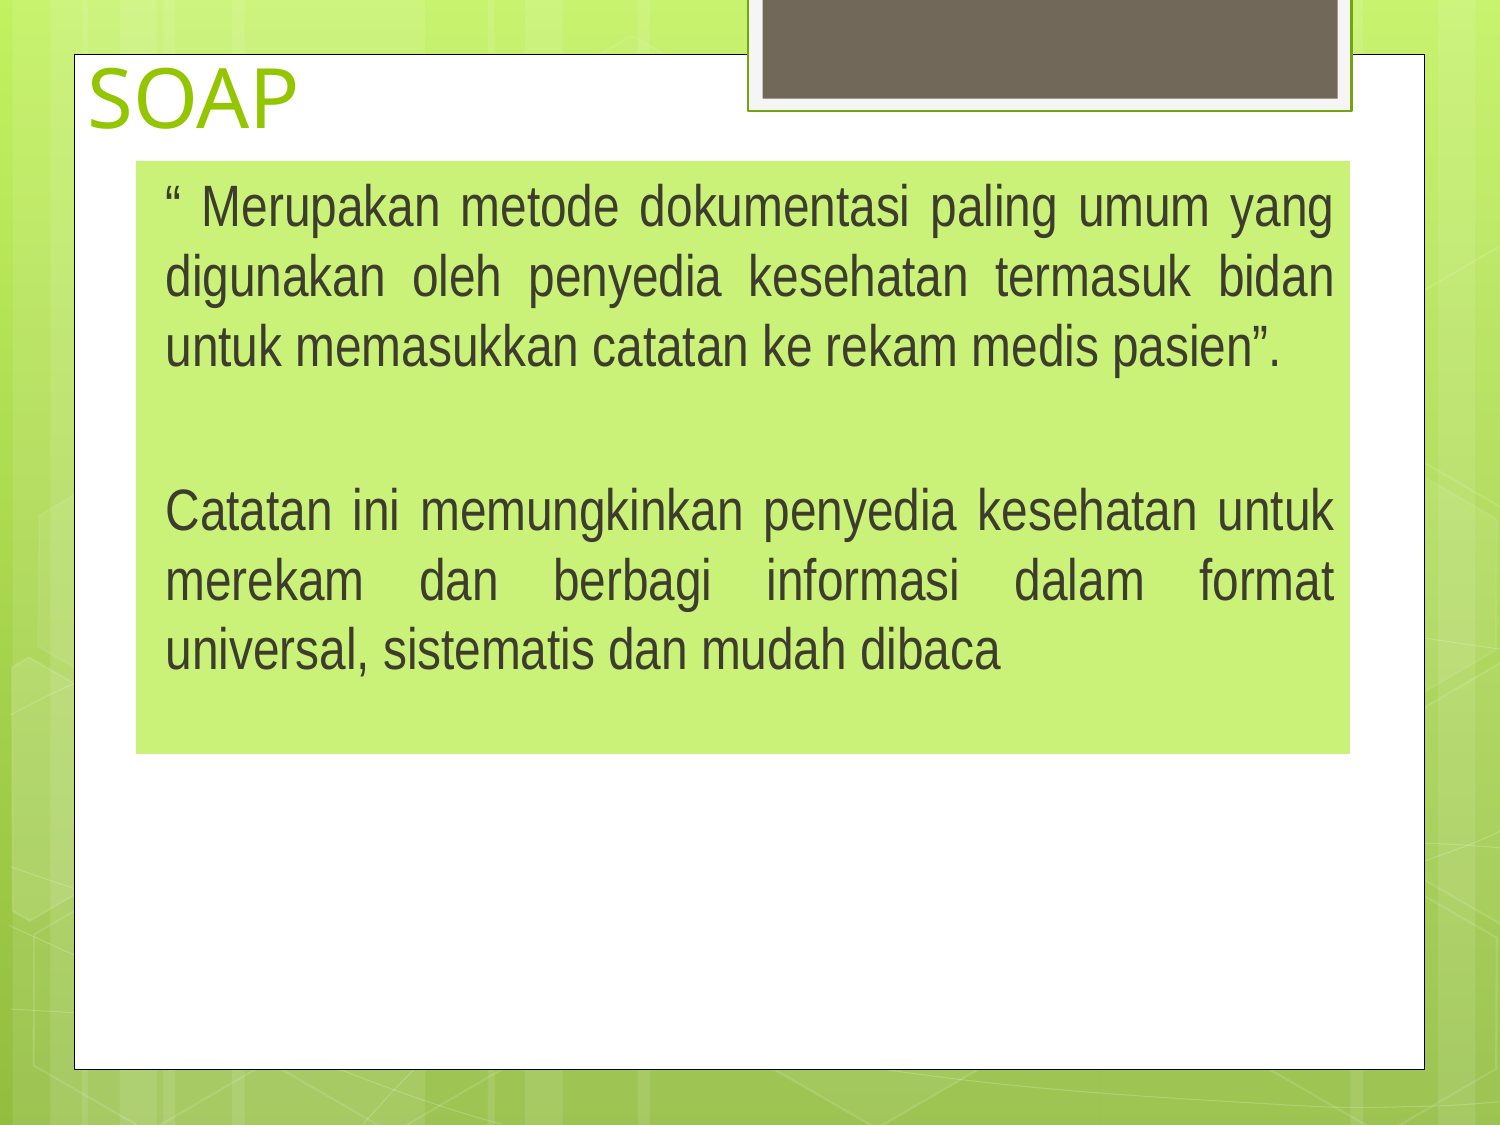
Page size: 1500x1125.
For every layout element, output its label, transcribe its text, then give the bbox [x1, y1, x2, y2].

title SOAP [72, 16, 1425, 153]
list “ Merupakan metode dokumentasi paling umum yang digunakan oleh penyedia kesehatan termasuk bidan untuk memasukkan catatan ke rekam medis pasien”. Catatan ini memungkinkan penyedia kesehatan untuk merekam dan berbagi informasi dalam format universal, sistematis dan mudah dibaca [135, 160, 1350, 754]
